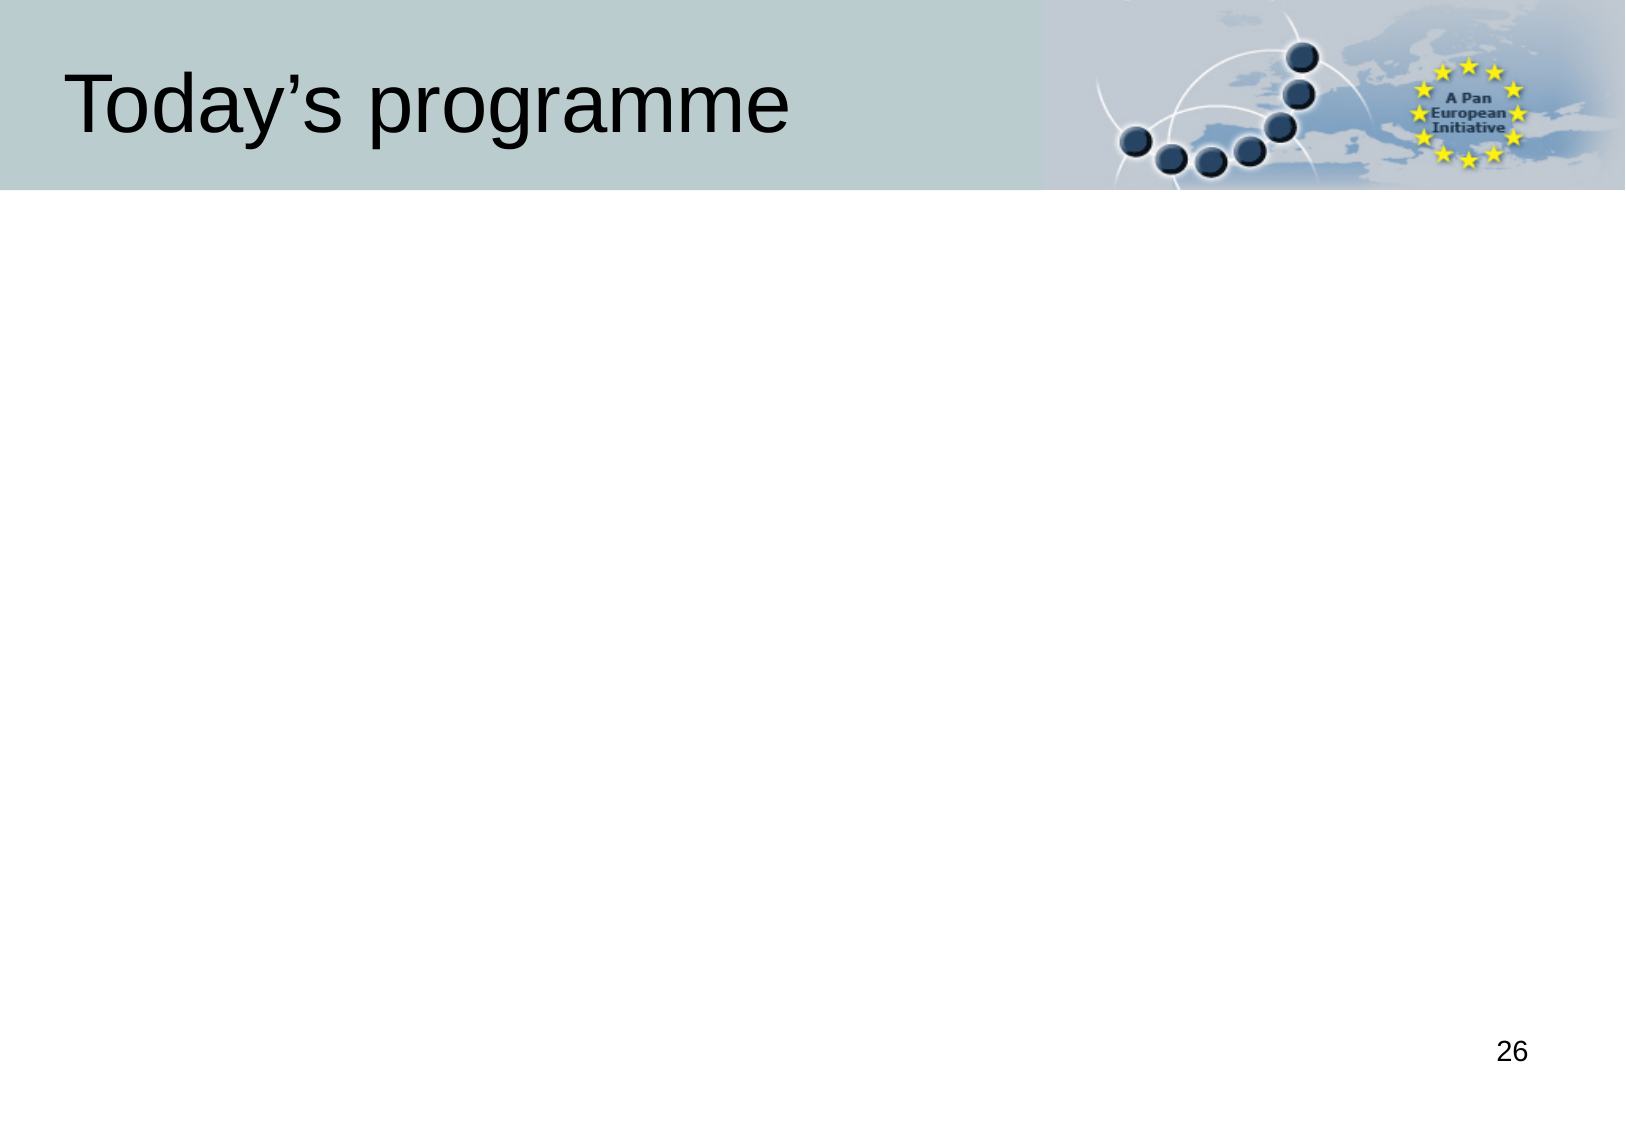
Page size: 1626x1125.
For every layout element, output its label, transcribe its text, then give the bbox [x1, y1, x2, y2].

title Today’s programme [48, 42, 1085, 178]
picture [1043, 0, 1625, 190]
slide_number 26 [1164, 1024, 1544, 1103]
